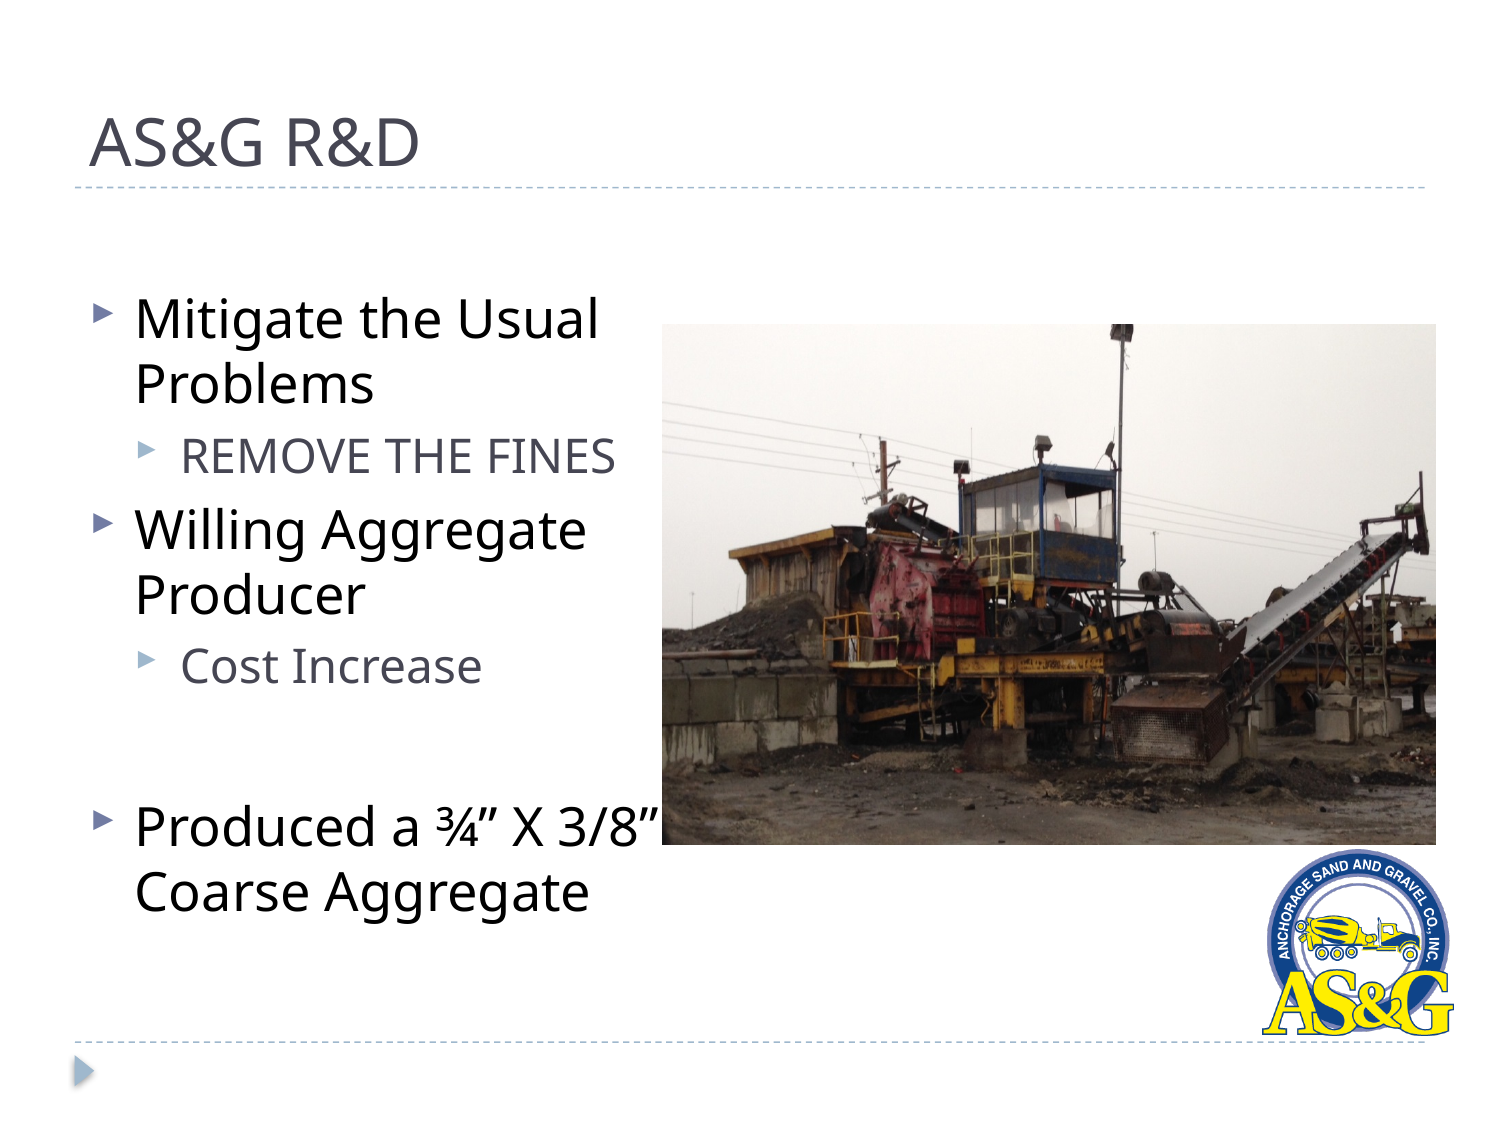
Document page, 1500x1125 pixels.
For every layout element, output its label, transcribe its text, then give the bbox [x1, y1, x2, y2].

list Mitigate the Usual Problems REMOVE THE FINES Willing Aggregate Producer Cost Increase Produced a ¾” X 3/8” Coarse Aggregate [75, 200, 738, 1010]
picture [1262, 849, 1455, 1037]
title AS&G R&D [75, 37, 1425, 188]
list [662, 324, 1436, 845]
